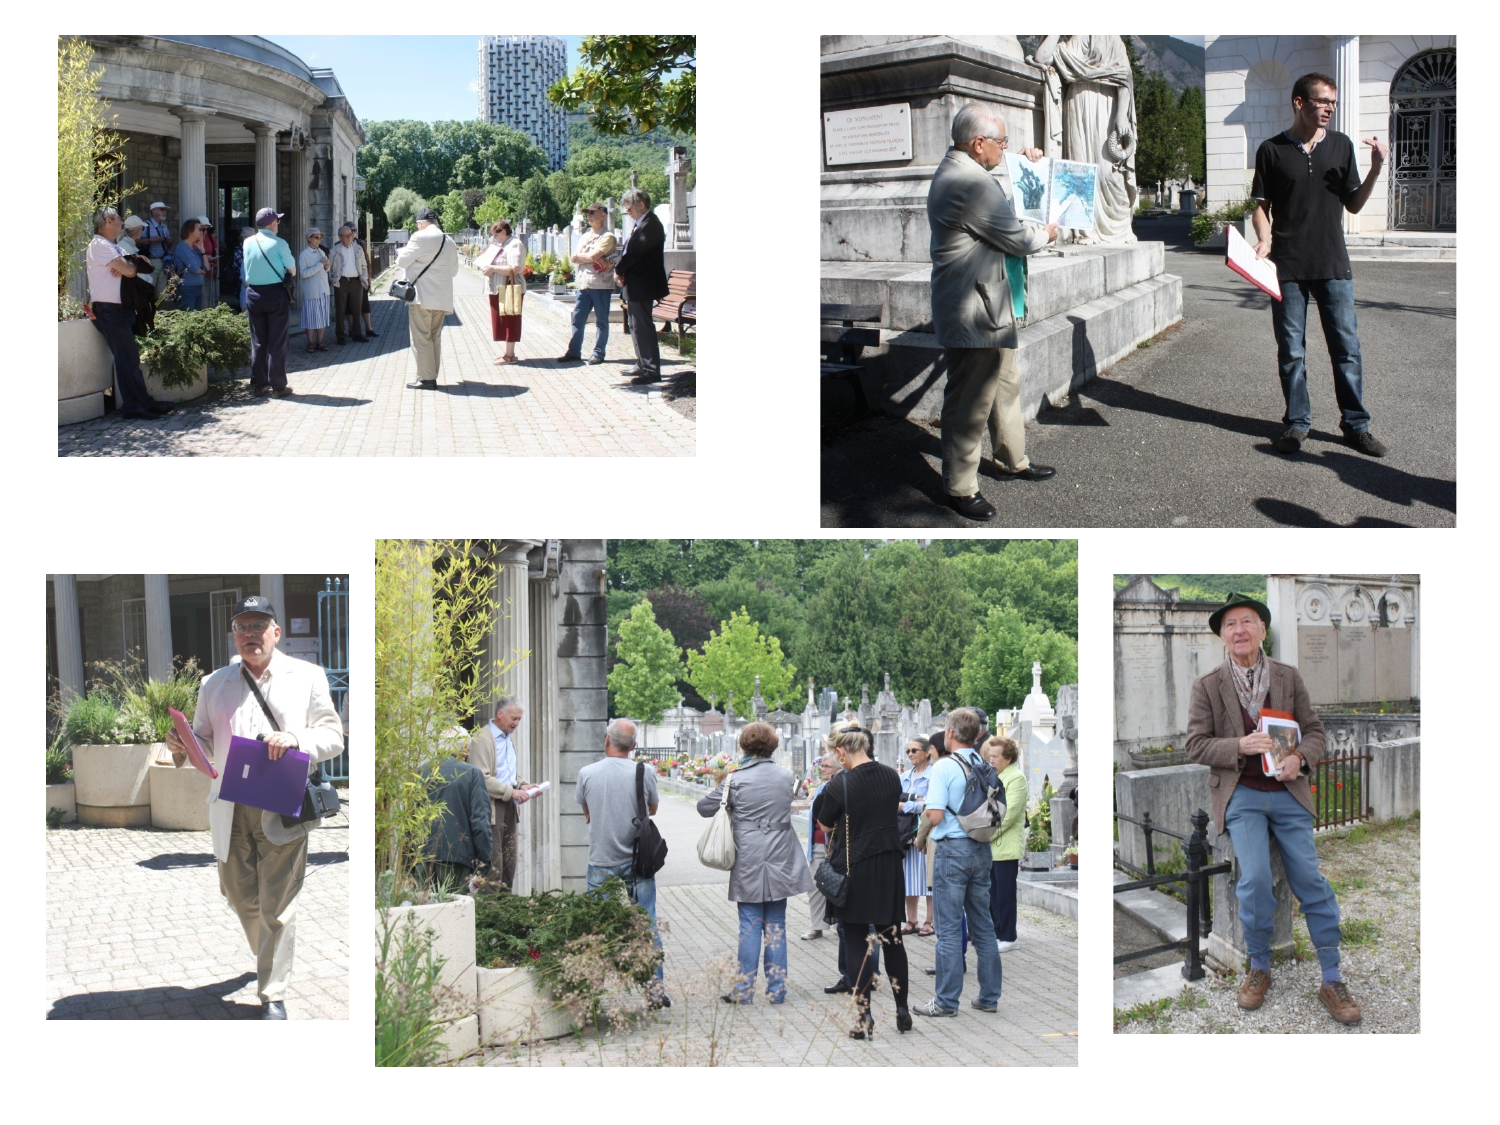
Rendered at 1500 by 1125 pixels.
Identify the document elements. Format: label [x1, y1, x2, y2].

picture [820, 34, 1457, 528]
picture [46, 573, 349, 1020]
picture [374, 538, 1079, 1067]
picture [1113, 573, 1421, 1035]
picture [58, 34, 696, 458]
